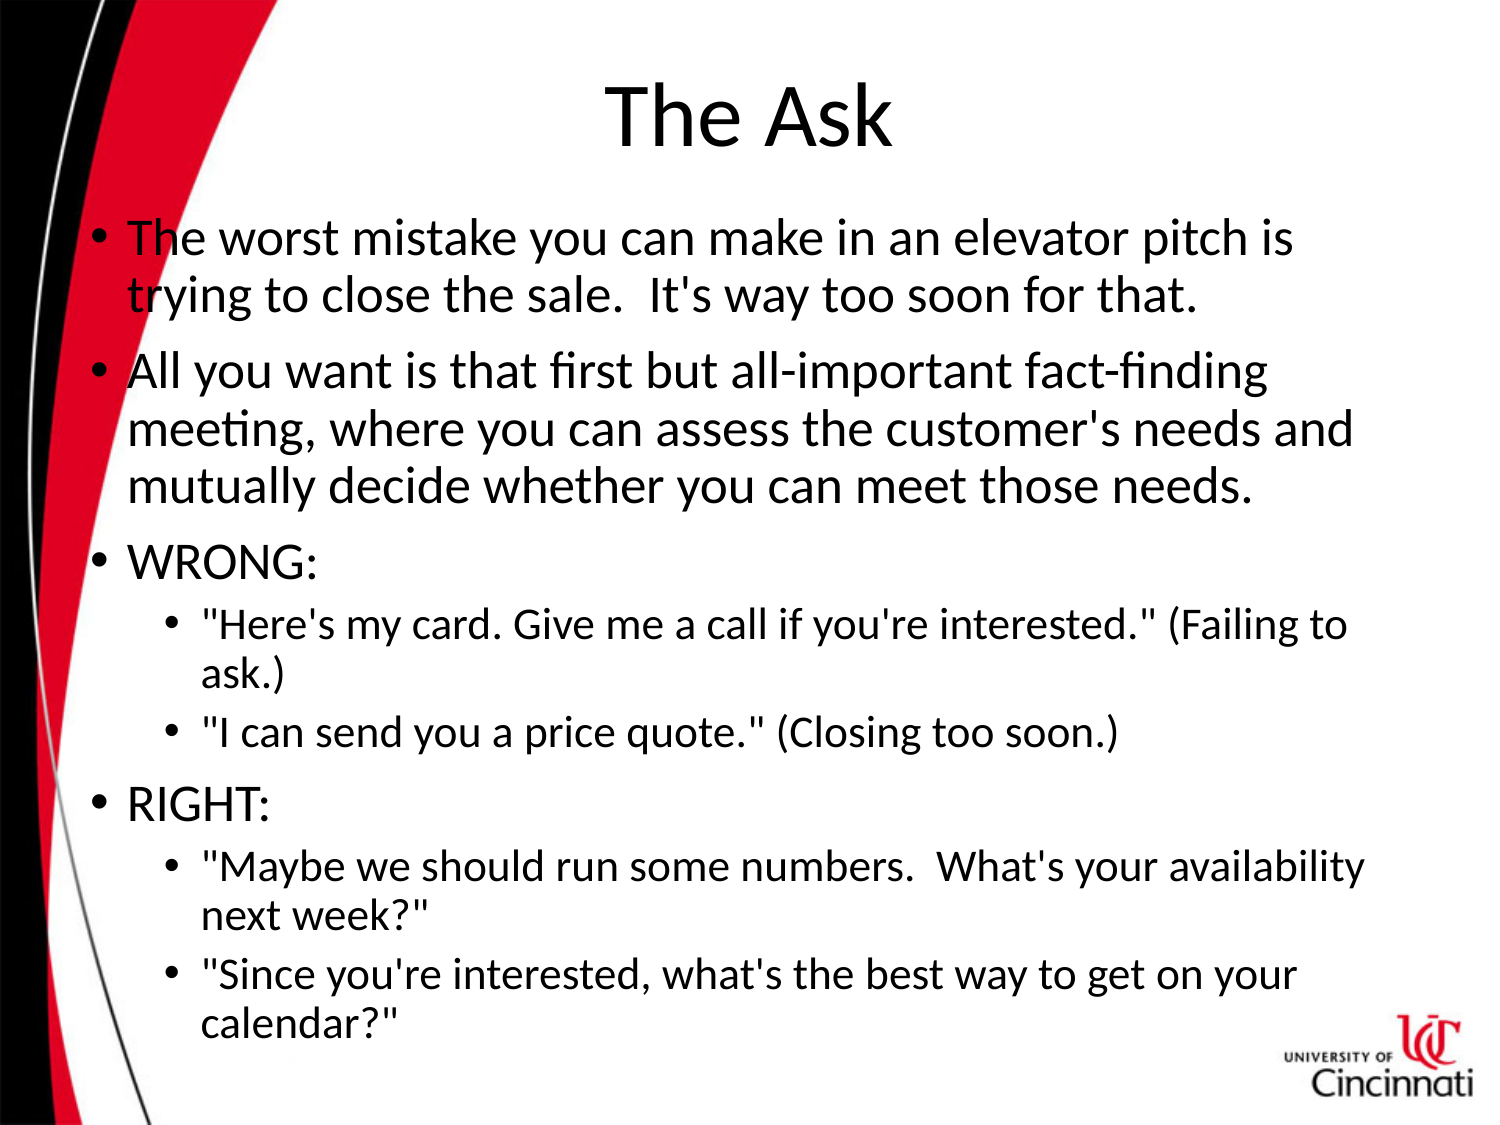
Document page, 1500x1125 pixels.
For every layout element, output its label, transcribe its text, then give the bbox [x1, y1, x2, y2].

list The worst mistake you can make in an elevator pitch is trying to close the sale. It's way too soon for that. All you want is that first but all-important fact-finding meeting, where you can assess the customer's needs and mutually decide whether you can meet those needs. WRONG: "Here's my card. Give me a call if you're interested." (Failing to ask.) "I can send you a price quote." (Closing too soon.) RIGHT: "Maybe we should run some numbers. What's your availability next week?" "Since you're interested, what's the best way to get on your calendar?" [75, 202, 1425, 1063]
picture [0, 0, 1500, 1125]
title The Ask [75, 59, 1425, 202]
